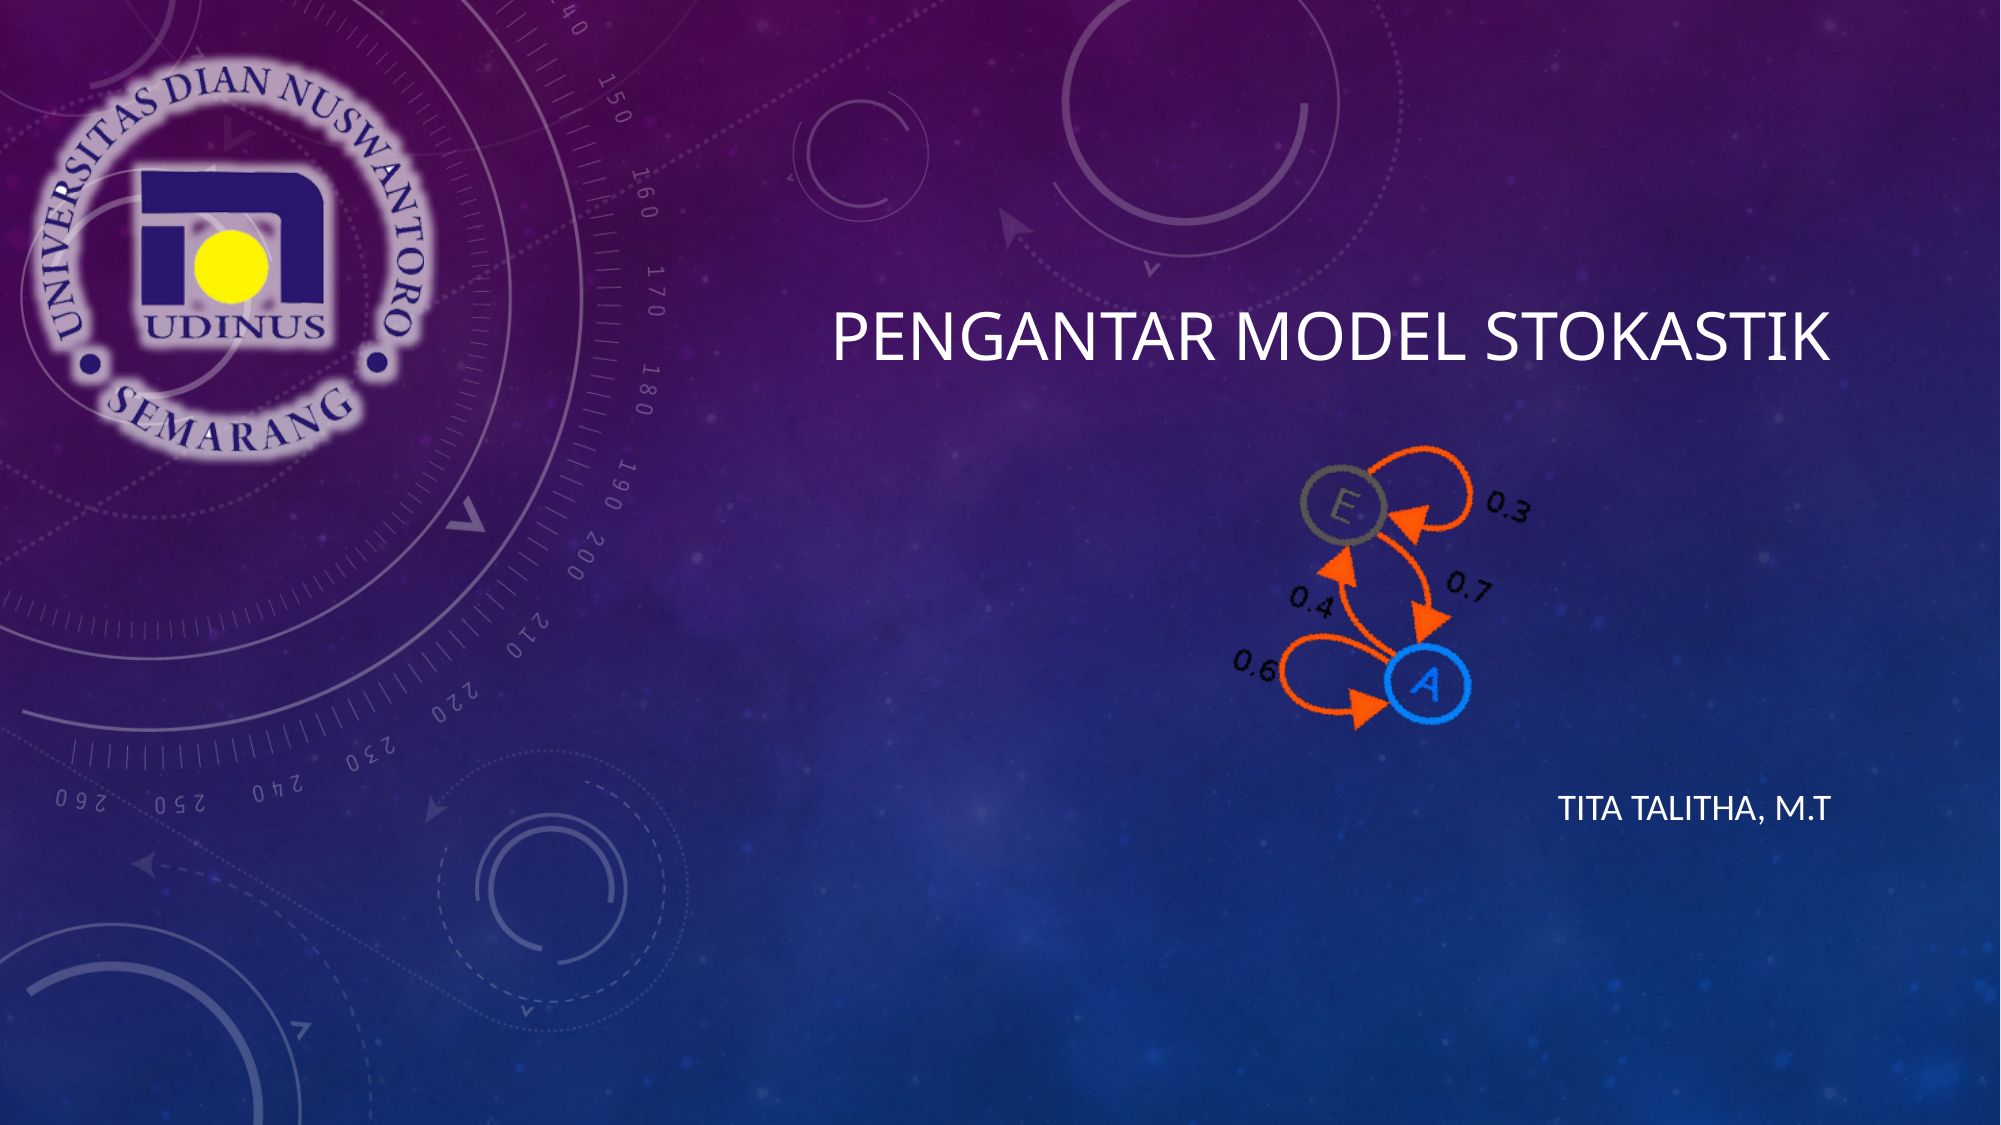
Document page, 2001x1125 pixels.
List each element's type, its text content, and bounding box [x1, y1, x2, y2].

title Pengantar model stokastik [665, 304, 1847, 702]
subtitle Tita talitha, m.t [475, 775, 1847, 913]
picture [0, 0, 2001, 1125]
